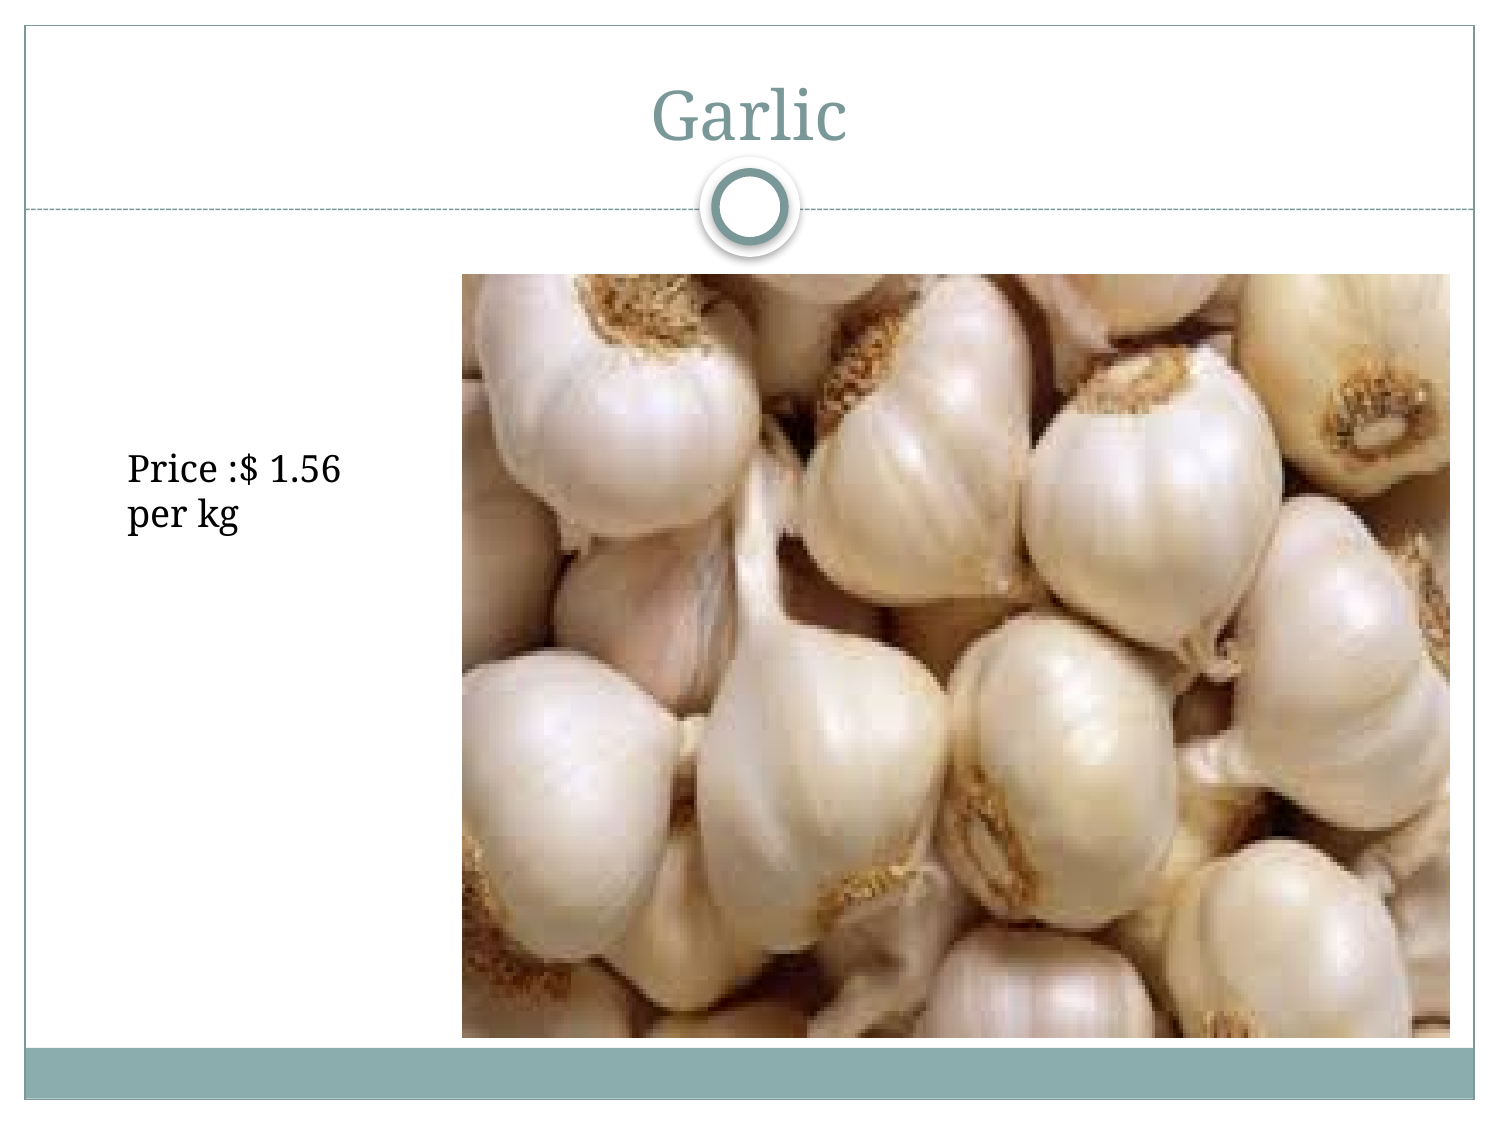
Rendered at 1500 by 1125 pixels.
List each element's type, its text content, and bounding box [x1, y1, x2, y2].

title Garlic [49, 37, 1450, 162]
picture [462, 274, 1451, 1038]
text_box Price :$ 1.56 per kg [112, 437, 425, 543]
